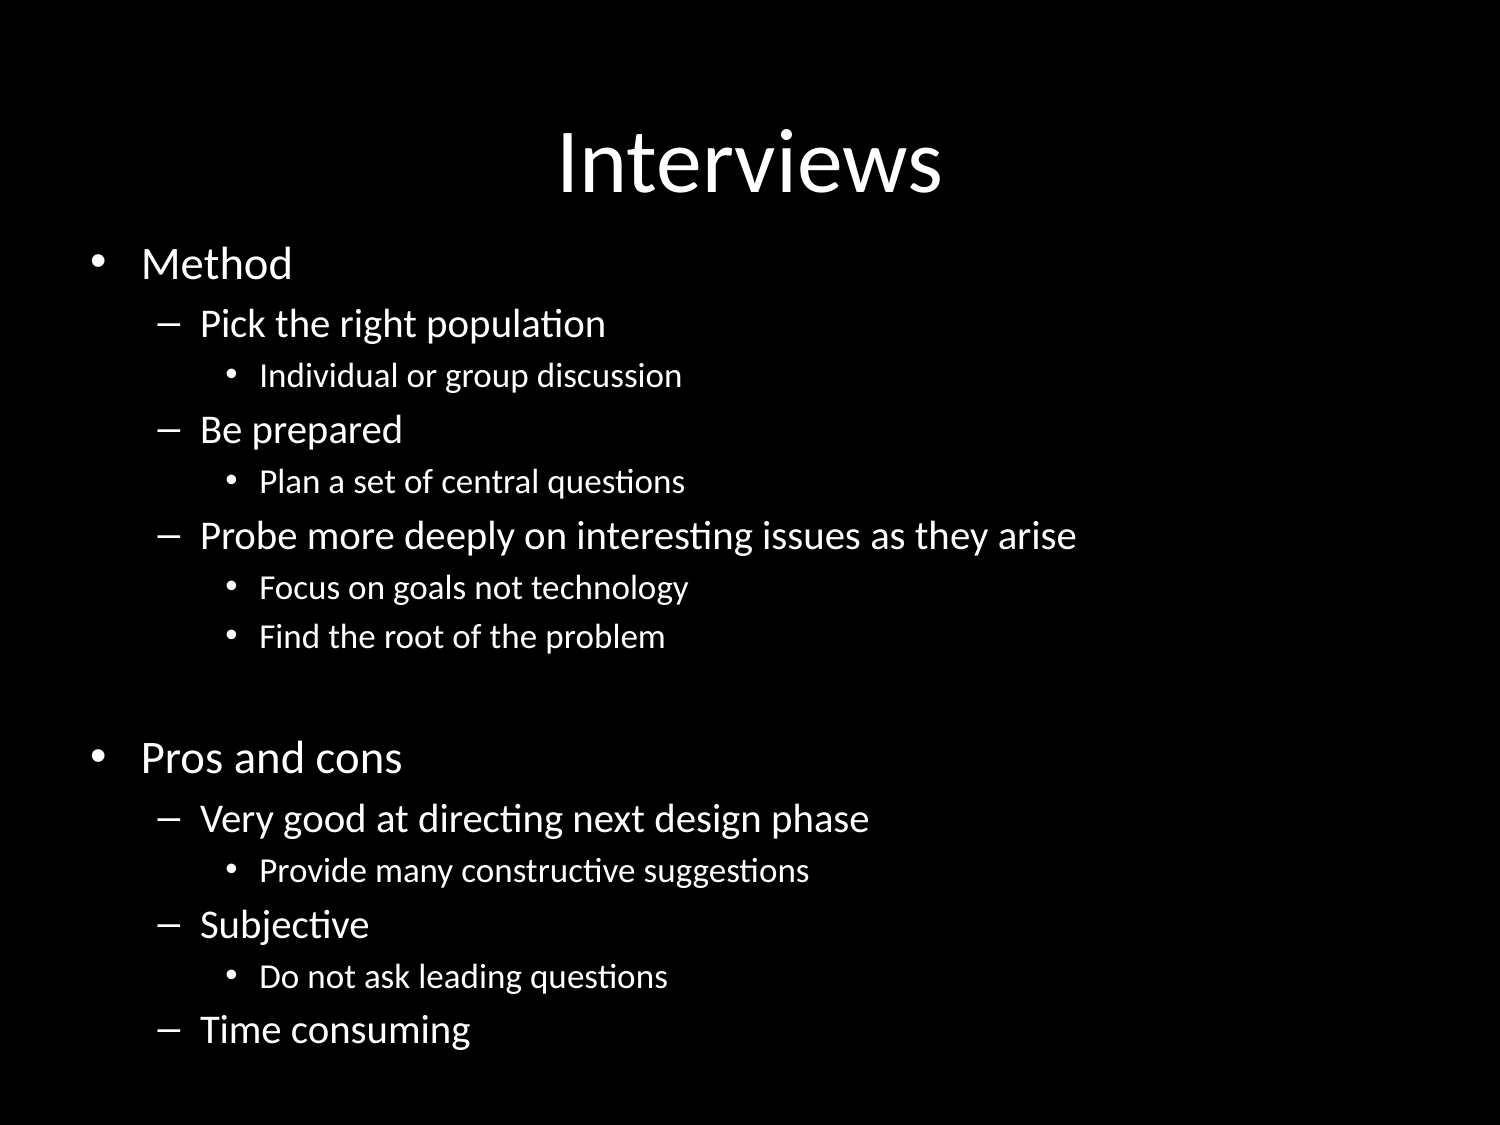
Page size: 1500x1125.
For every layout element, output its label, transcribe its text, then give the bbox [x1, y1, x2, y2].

title Interviews [112, 62, 1388, 250]
list Method Pick the right population Individual or group discussion Be prepared Plan a set of central questions Probe more deeply on interesting issues as they arise Focus on goals not technology Find the root of the problem Pros and cons Very good at directing next design phase Provide many constructive suggestions Subjective Do not ask leading questions Time consuming [75, 224, 1325, 1063]
